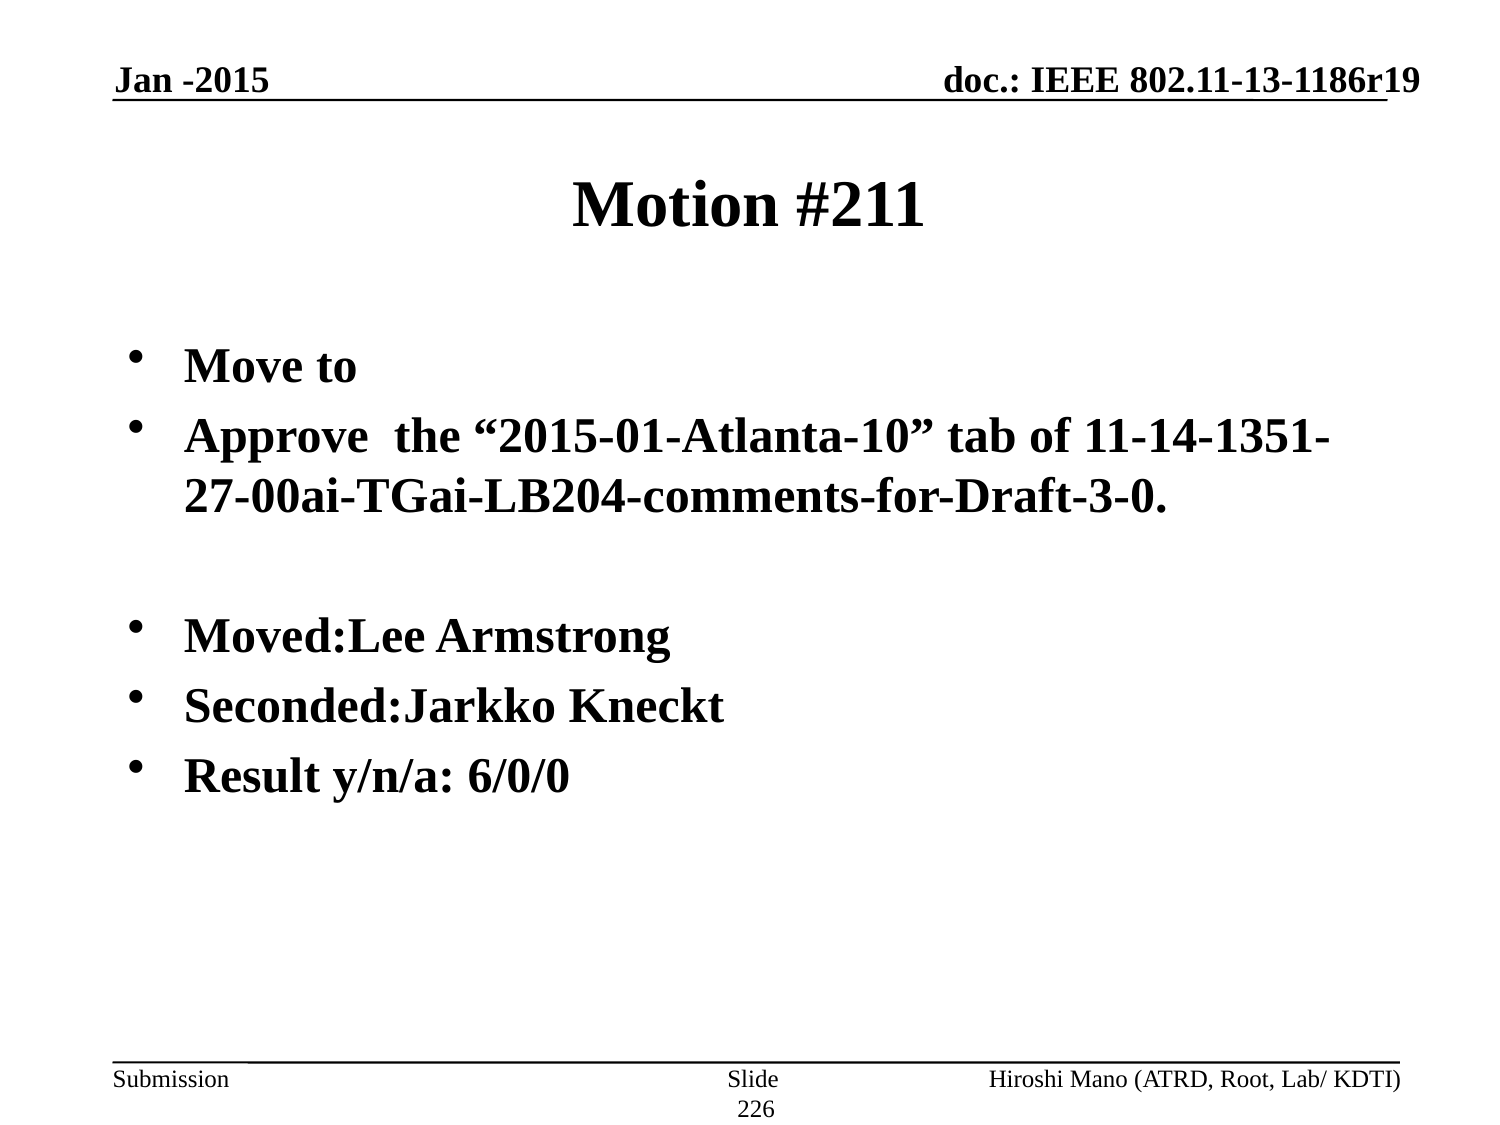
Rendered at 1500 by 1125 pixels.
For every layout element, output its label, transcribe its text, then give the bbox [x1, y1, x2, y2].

footer Hiroshi Mano (ATRD, Root, Lab/ KDTI) [984, 1061, 1402, 1093]
title Motion #211 [112, 112, 1388, 288]
list Move to Approve the “2015-01-Atlanta-10” tab of 11-14-1351-27-00ai-TGai-LB204-comments-for-Draft-3-0. Moved:Lee Armstrong Seconded:Jarkko Kneckt Result y/n/a: 6/0/0 [112, 324, 1388, 1001]
slide_number Jan -2015 [114, 54, 272, 101]
slide_number Slide 226 [712, 1061, 800, 1093]
